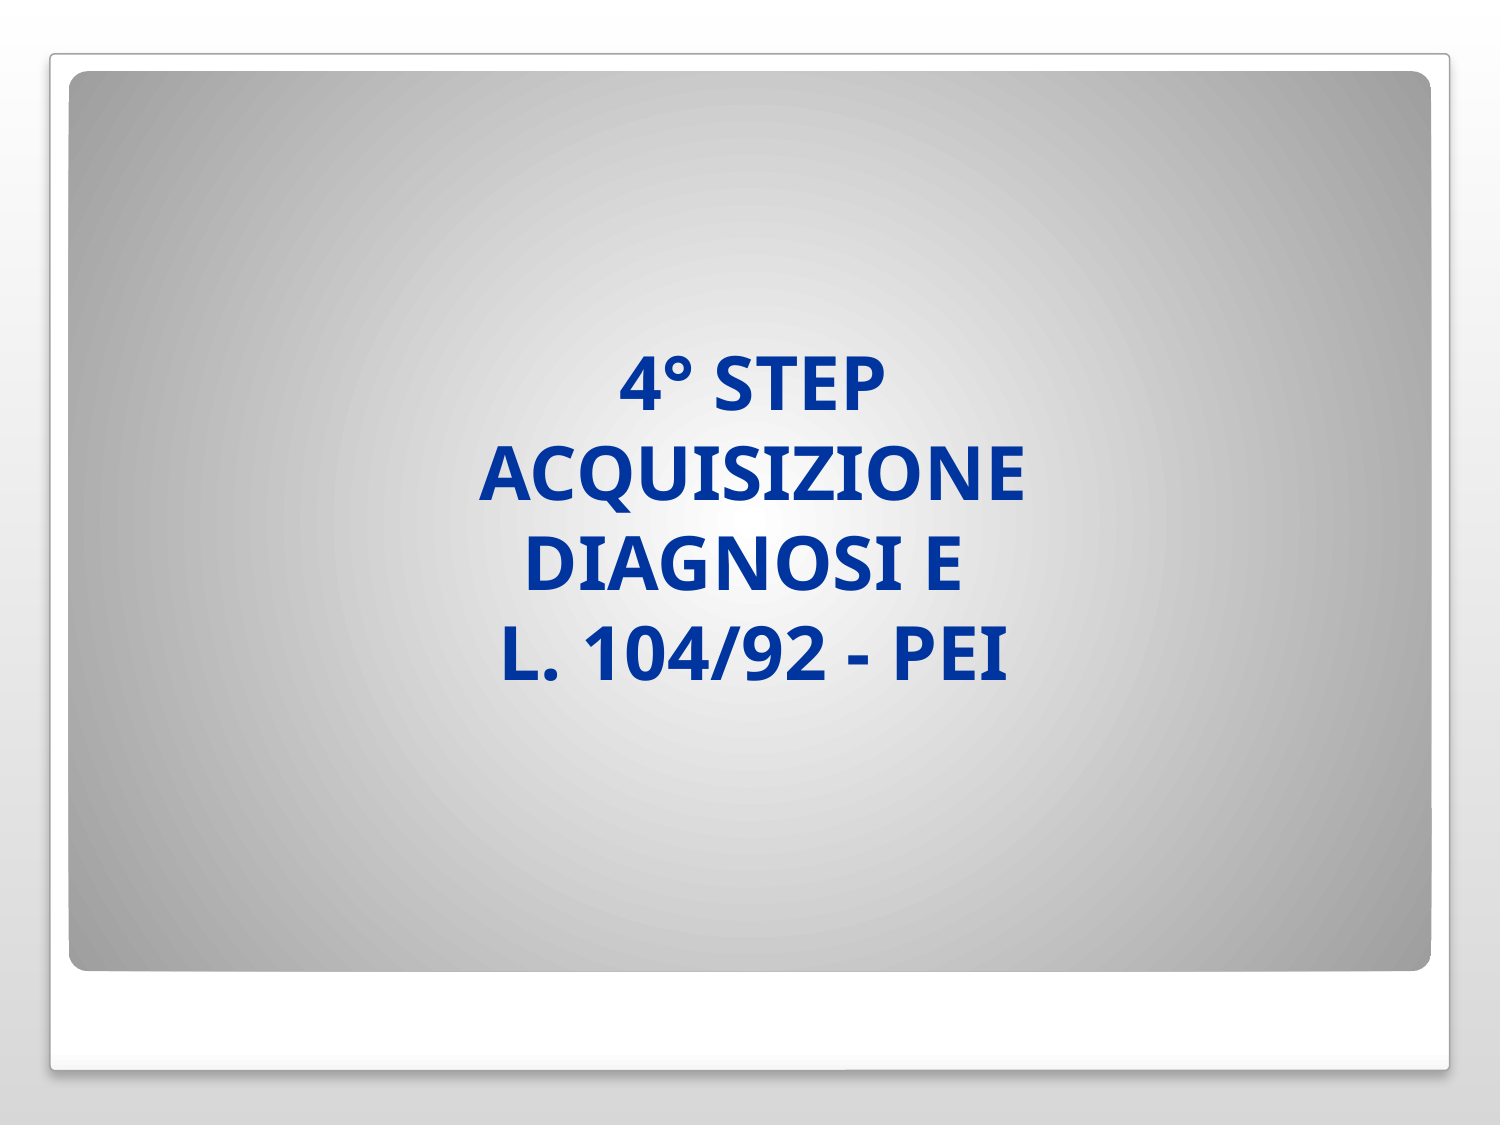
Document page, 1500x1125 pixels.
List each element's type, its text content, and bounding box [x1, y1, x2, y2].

title 4° STEP ACQUISIZIONE DIAGNOSI E L. 104/92 - PEI [82, 210, 1425, 704]
